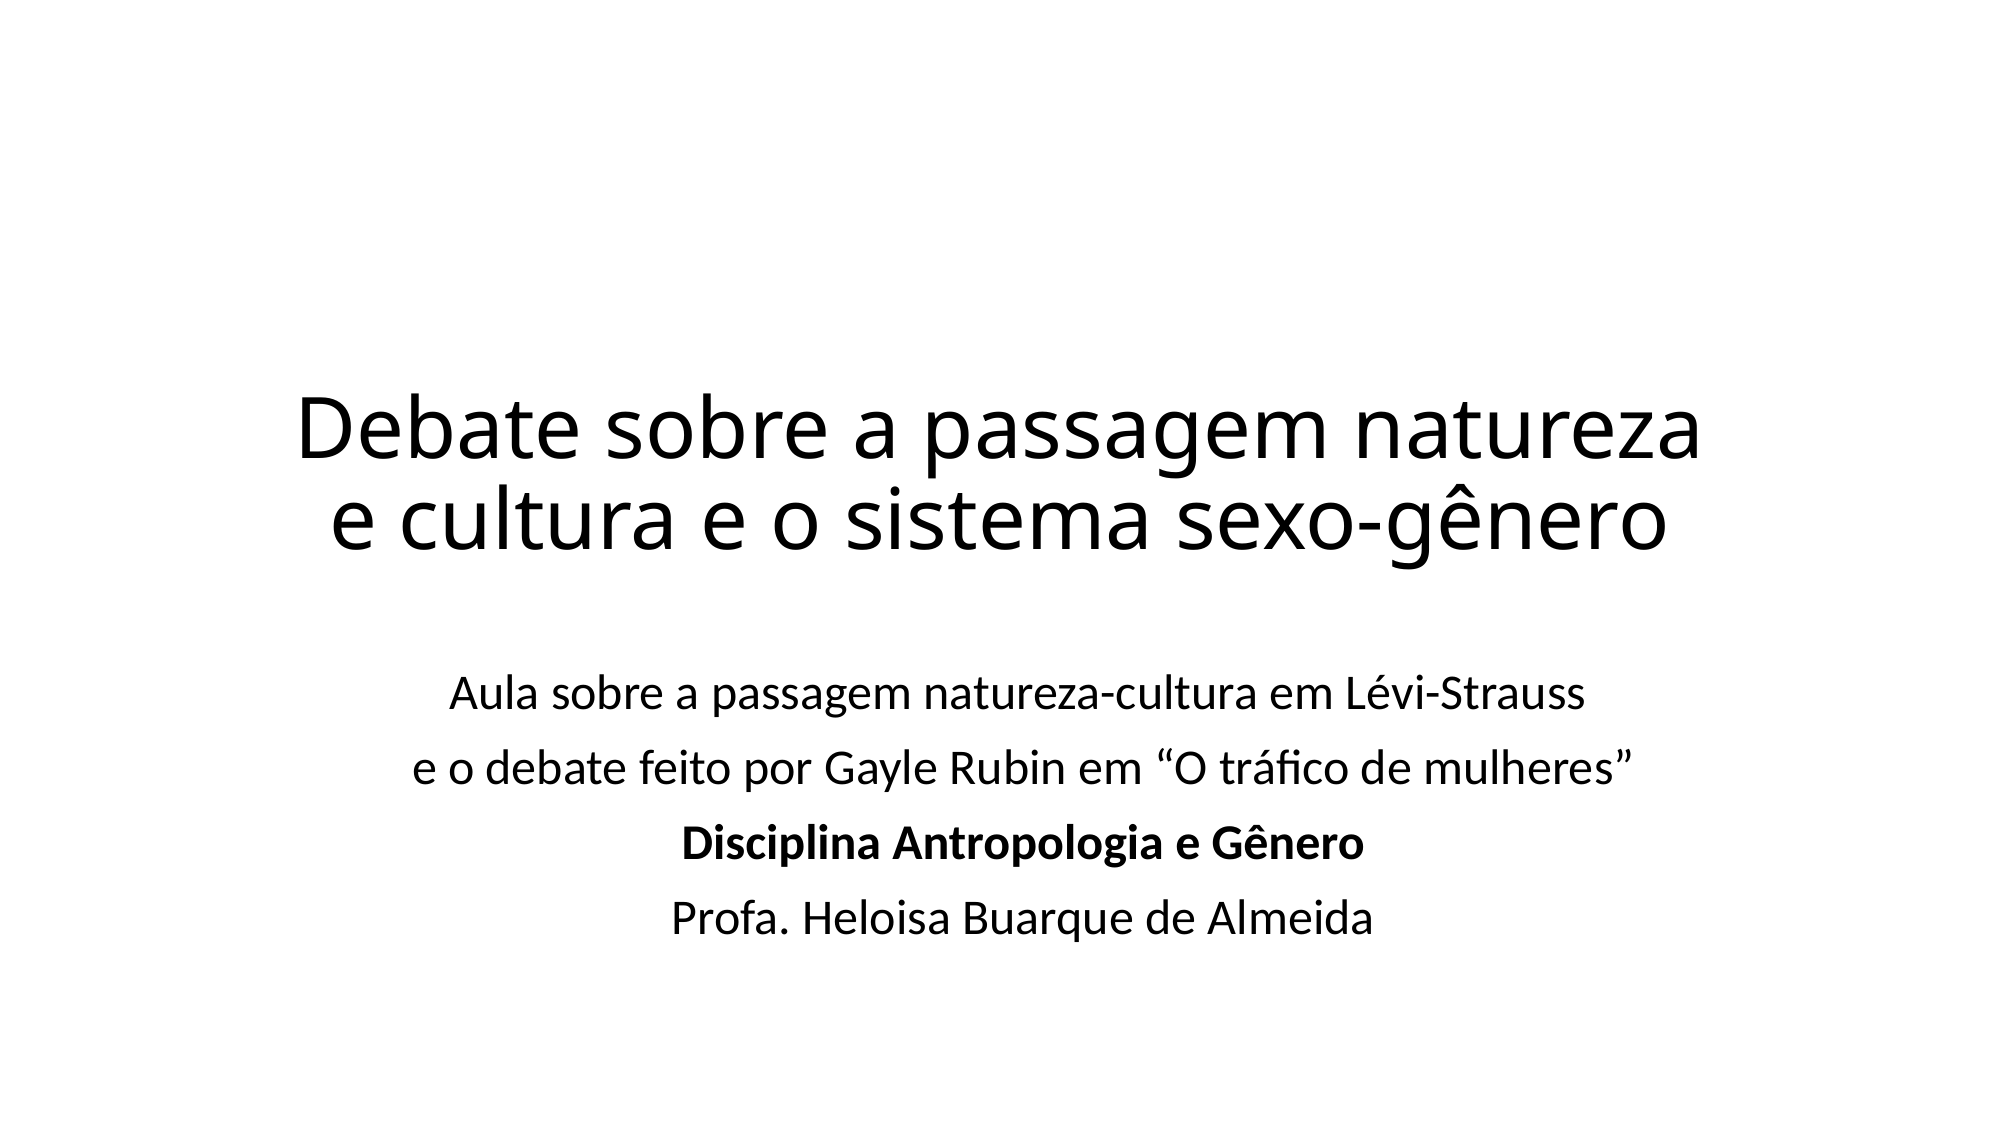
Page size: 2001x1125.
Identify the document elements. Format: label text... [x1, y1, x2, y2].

title Debate sobre a passagem natureza e cultura e o sistema sexo-gênero [249, 184, 1750, 576]
subtitle Aula sobre a passagem natureza-cultura em Lévi-Strauss e o debate feito por Gayle Rubin em “O tráfico de mulheres” Disciplina Antropologia e Gênero Profa. Heloisa Buarque de Almeida [249, 658, 1798, 1050]
